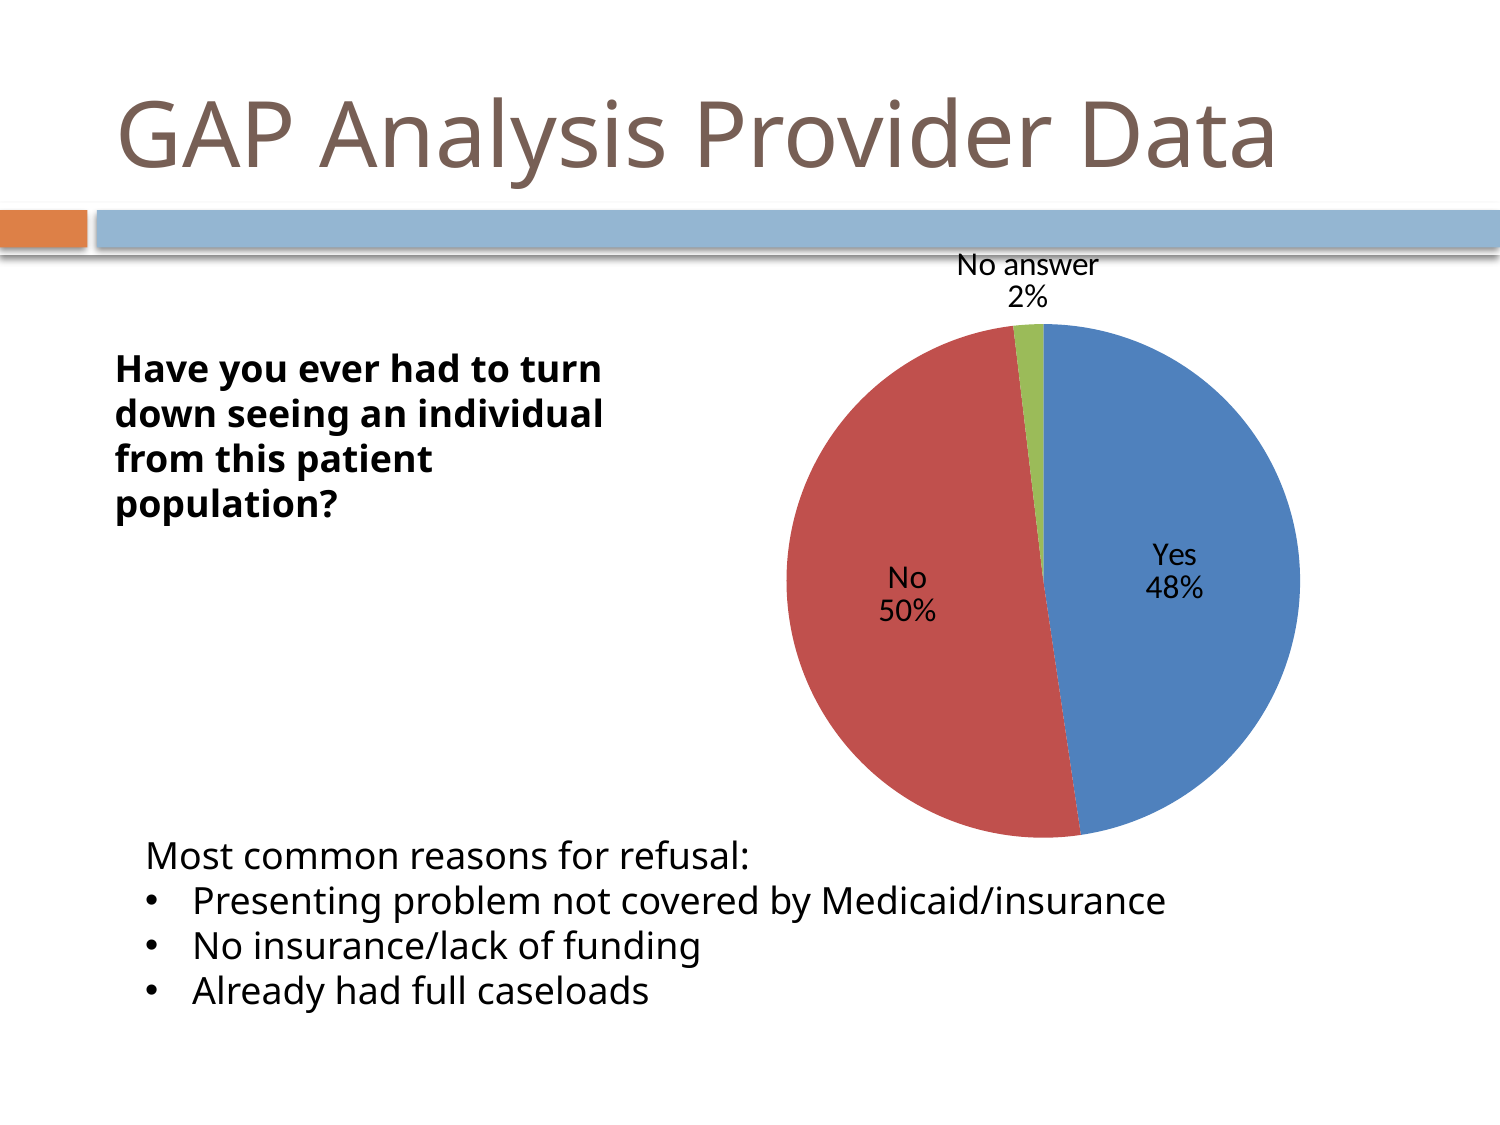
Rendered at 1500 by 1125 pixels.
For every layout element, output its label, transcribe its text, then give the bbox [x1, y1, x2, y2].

chart [637, 237, 1451, 851]
title GAP Analysis Provider Data [100, 50, 1438, 213]
text_box Most common reasons for refusal: Presenting problem not covered by Medicaid/insurance No insurance/lack of funding Already had full caseloads [130, 824, 1193, 1020]
text_box Have you ever had to turn down seeing an individual from this patient population? [99, 337, 631, 533]
